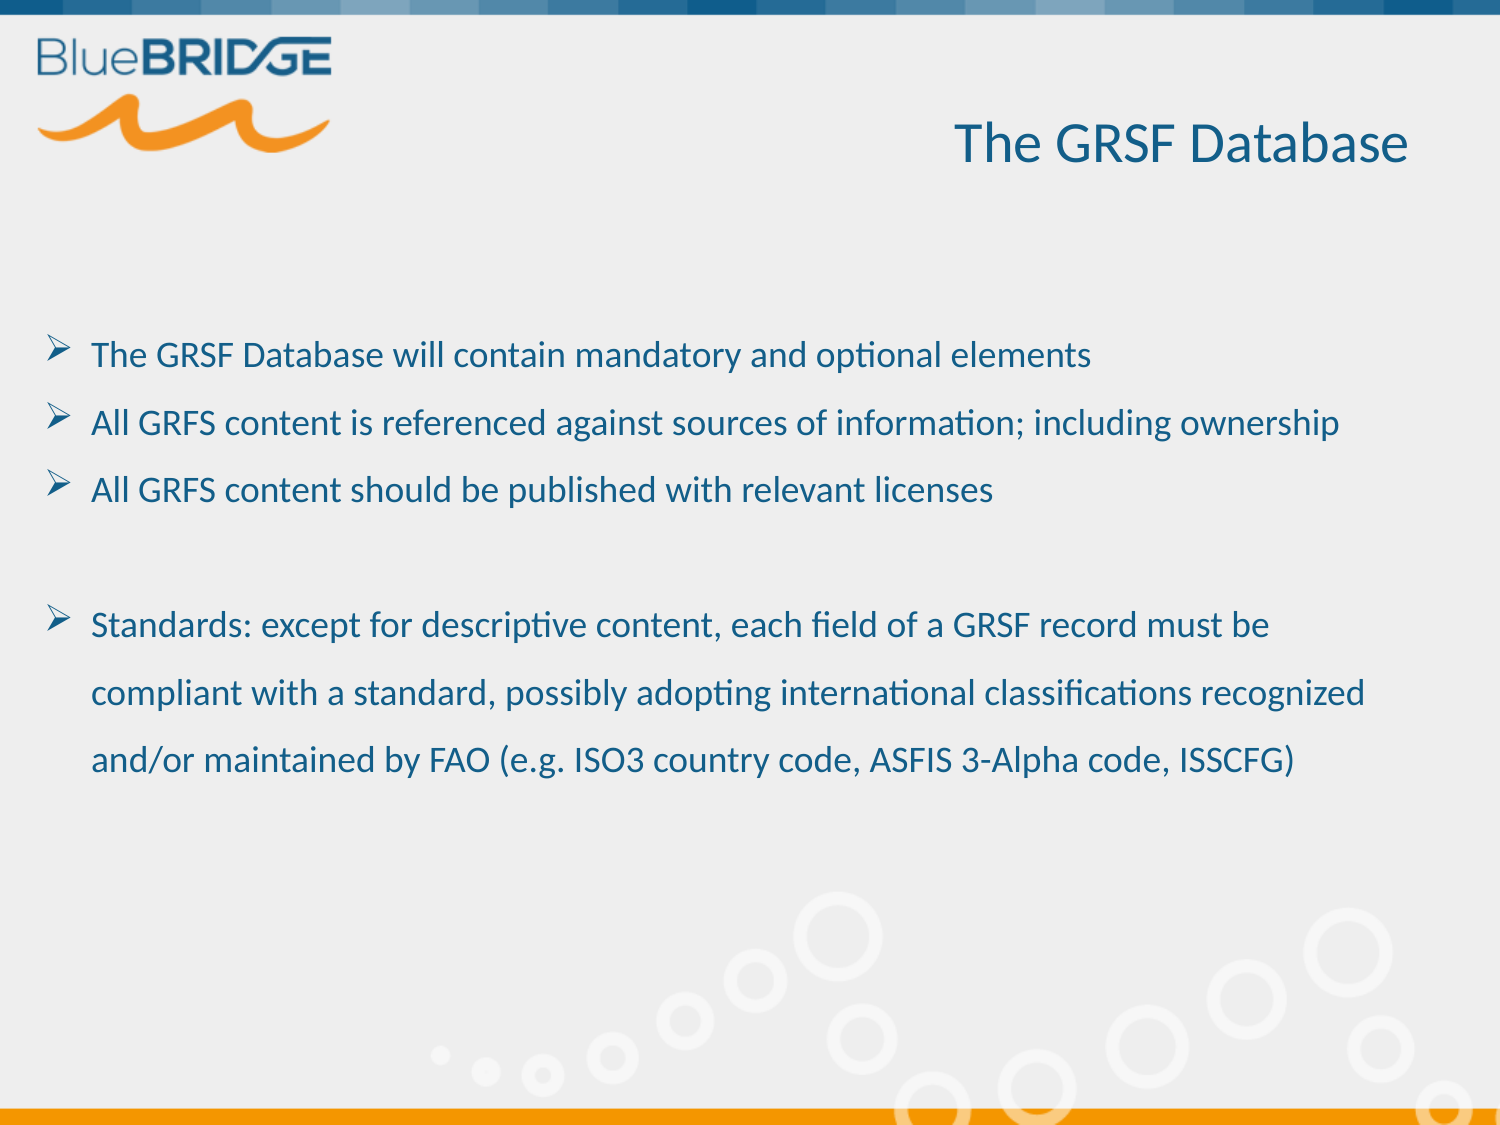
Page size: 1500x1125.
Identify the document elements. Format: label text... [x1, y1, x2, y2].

title The GRSF Database [350, 45, 1425, 233]
text_box The GRSF Database will contain mandatory and optional elements All GRFS content is referenced against sources of information; including ownership All GRFS content should be published with relevant licenses Standards: except for descriptive content, each field of a GRSF record must be compliant with a standard, possibly adopting international classifications recognized and/or maintained by FAO (e.g. ISO3 country code, ASFIS 3-Alpha code, ISSCFG) [29, 255, 1425, 878]
picture [0, 0, 1500, 1125]
